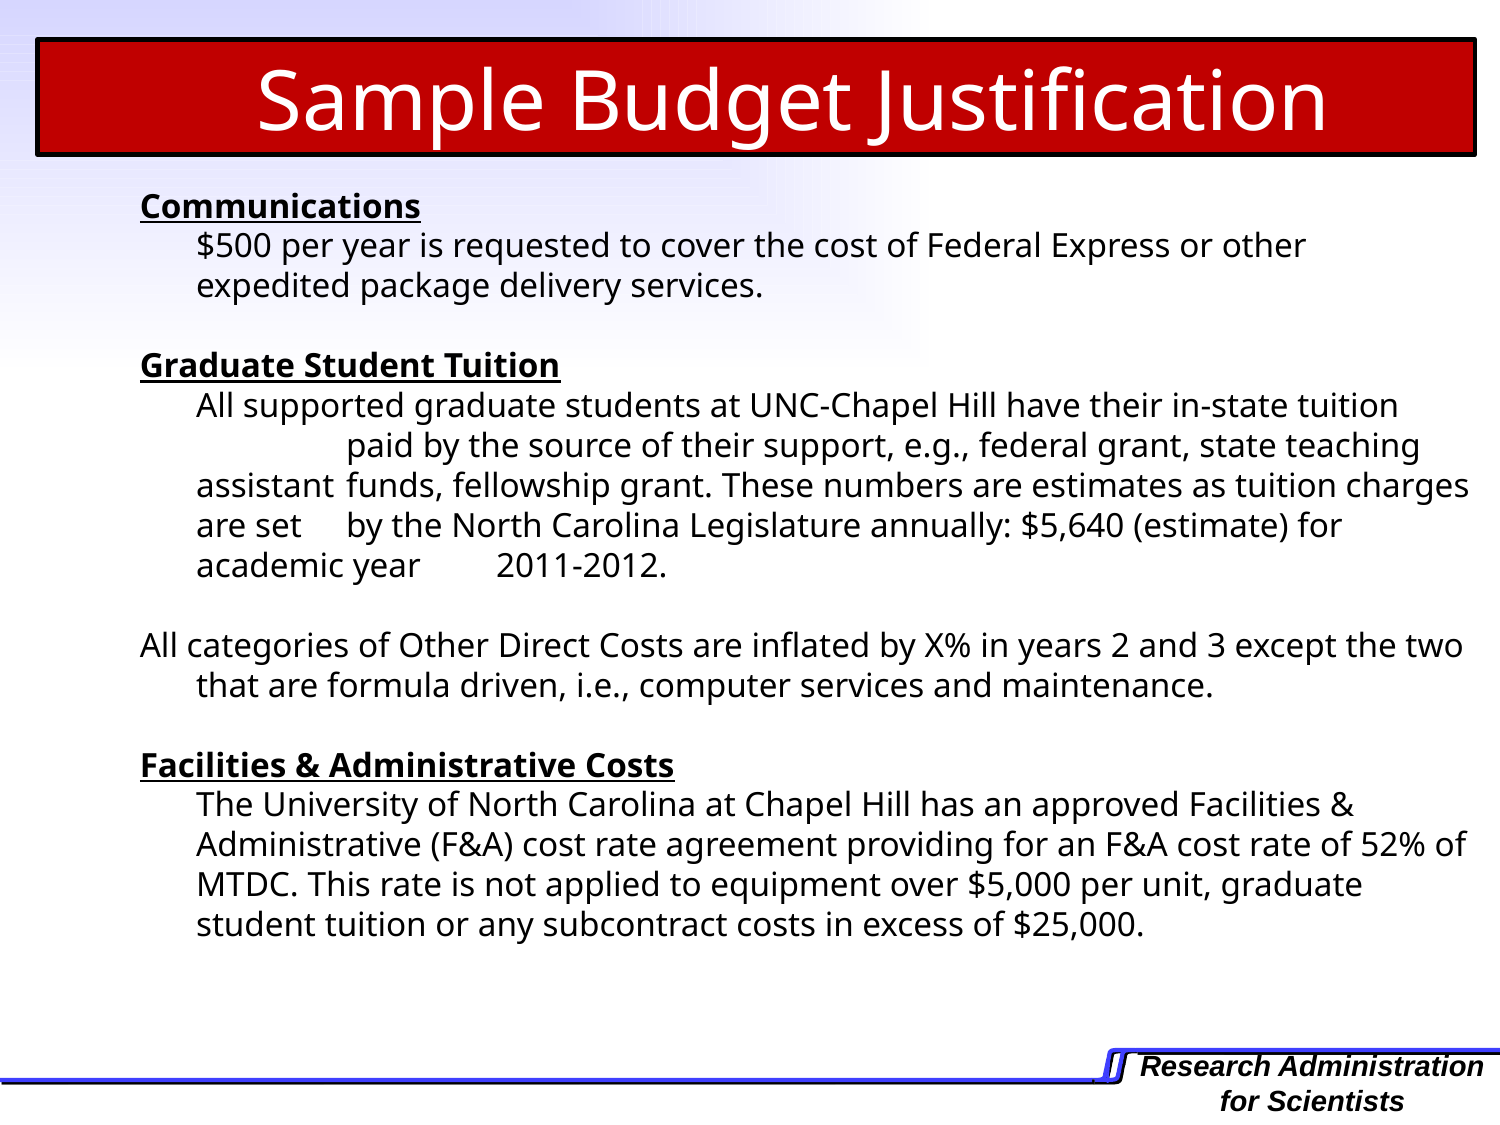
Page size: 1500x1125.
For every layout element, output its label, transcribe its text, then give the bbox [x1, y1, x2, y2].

text_box Sample Budget Justification [35, 38, 1477, 156]
text_box Communications $500 per year is requested to cover the cost of Federal Express or other expedited package delivery services. Graduate Student Tuition All supported graduate students at UNC-Chapel Hill have their in-state tuition paid by the source of their support, e.g., federal grant, state teaching assistant funds, fellowship grant. These numbers are estimates as tuition charges are set by the North Carolina Legislature annually: $5,640 (estimate) for academic year 2011-2012. All categories of Other Direct Costs are inflated by X% in years 2 and 3 except the two that are formula driven, i.e., computer services and maintenance. Facilities & Administrative Costs The University of North Carolina at Chapel Hill has an approved Facilities & Administrative (F&A) cost rate agreement providing for an F&A cost rate of 52% of MTDC. This rate is not applied to equipment over $5,000 per unit, graduate student tuition or any subcontract costs in excess of $25,000. [50, 112, 1500, 951]
